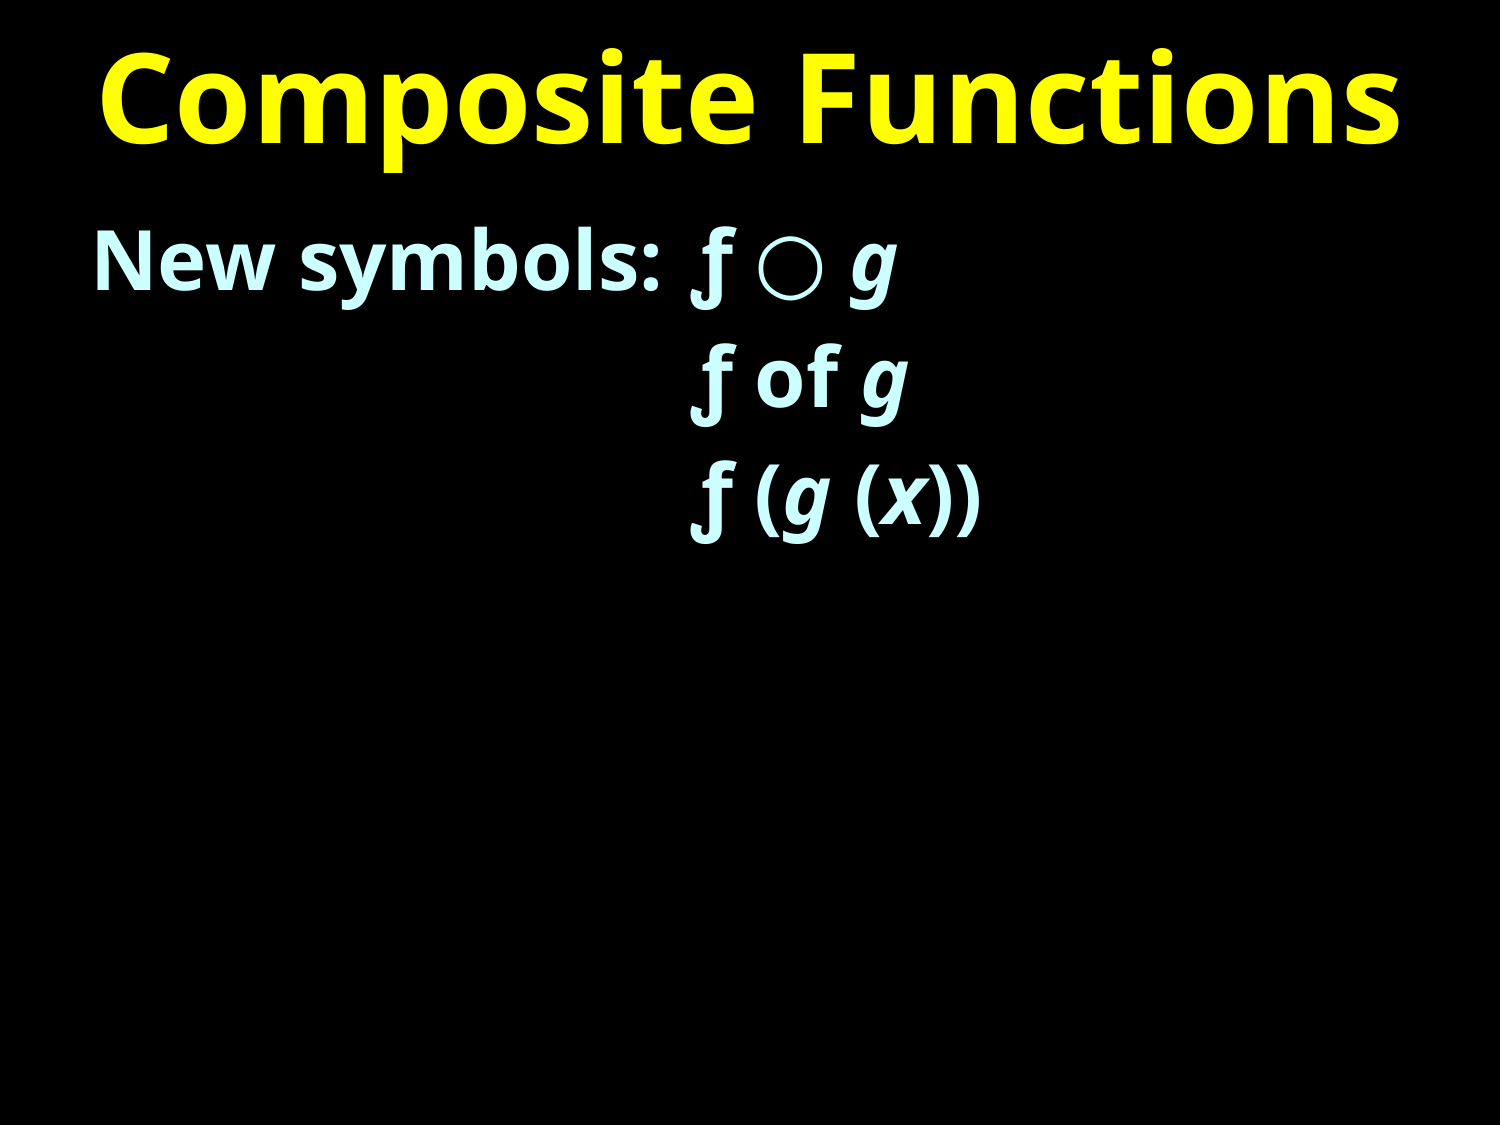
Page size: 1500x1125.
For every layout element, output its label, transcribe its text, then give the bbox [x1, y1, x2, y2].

list New symbols: ƒ ○ g ƒ of g ƒ (g (x)) [75, 200, 1488, 1125]
title Composite Functions [0, 0, 1500, 188]
